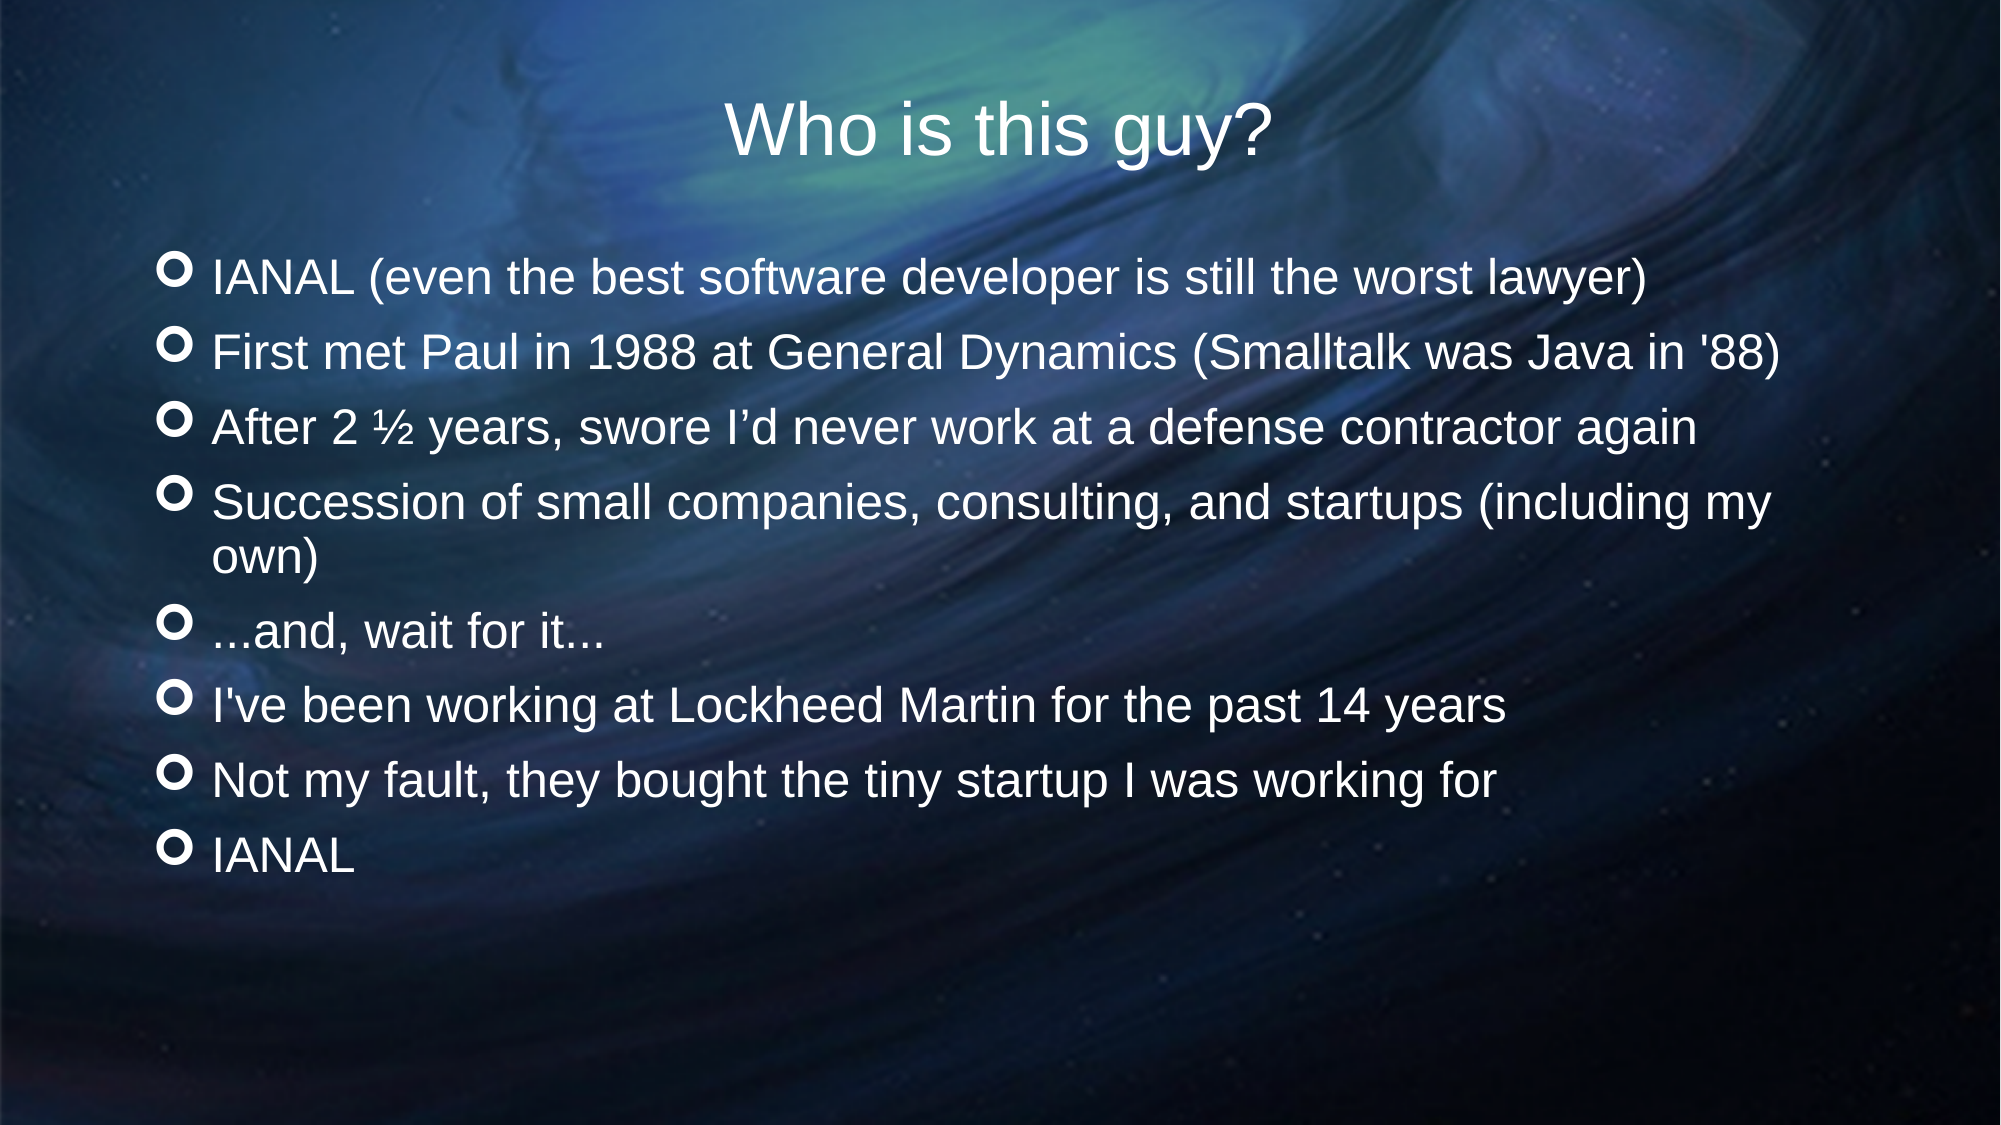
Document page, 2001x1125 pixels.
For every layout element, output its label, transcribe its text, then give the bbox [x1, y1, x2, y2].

list IANAL (even the best software developer is still the worst lawyer) First met Paul in 1988 at General Dynamics (Smalltalk was Java in '88) After 2 ½ years, swore I’d never work at a defense contractor again Succession of small companies, consulting, and startups (including my own) ...and, wait for it... I've been working at Lockheed Martin for the past 14 years Not my fault, they bought the tiny startup I was working for IANAL [137, 244, 1863, 1014]
title Who is this guy? [137, 59, 1863, 202]
picture [0, 0, 2001, 1125]
